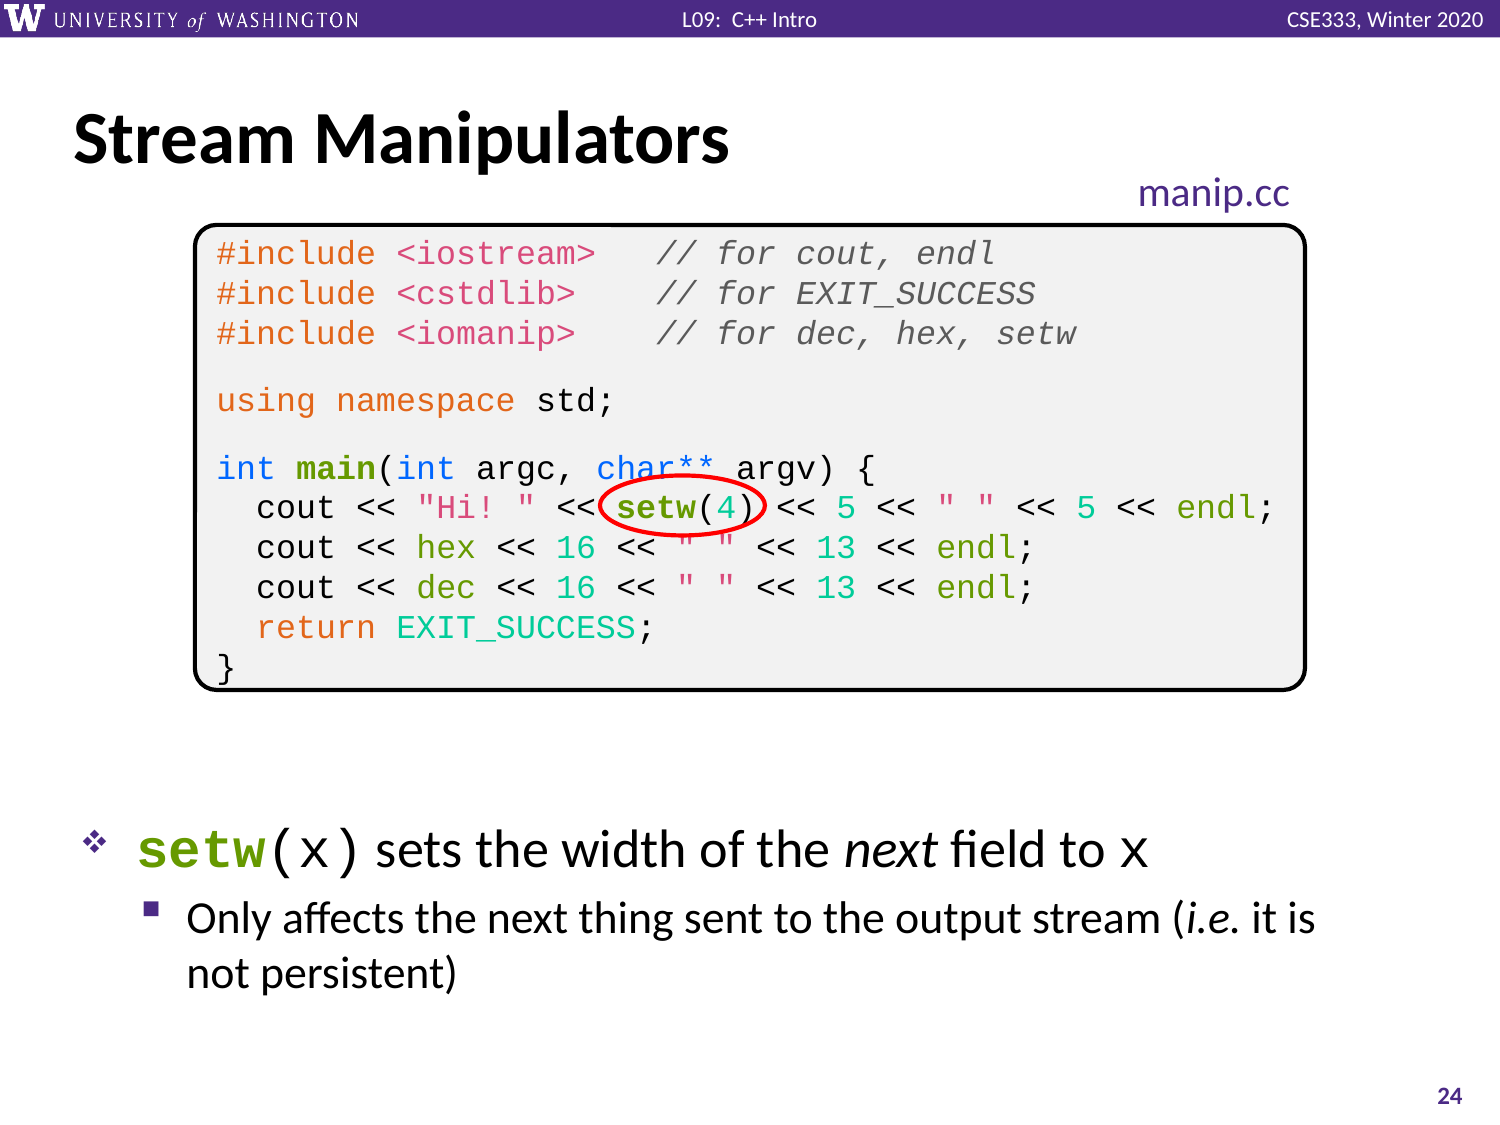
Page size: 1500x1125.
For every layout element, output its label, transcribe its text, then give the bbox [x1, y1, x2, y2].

text_box [599, 475, 765, 536]
title Stream Manipulators [58, 71, 1438, 197]
text_box #include <iostream> // for cout, endl #include <cstdlib> // for EXIT_SUCCESS #include <iomanip> // for dec, hex, setw using namespace std; int main(int argc, char** argv) { cout << "Hi! " << setw(4) << 5 << " " << 5 << endl; cout << hex << 16 << " " << 13 << endl; cout << dec << 16 << " " << 13 << endl; return EXIT_SUCCESS; } [194, 224, 1305, 690]
list setw(x) sets the width of the next field to x Only affects the next thing sent to the output stream (i.e. it is not persistent) [64, 223, 1438, 1040]
picture [4, 4, 358, 32]
slide_number 24 [1400, 1065, 1500, 1125]
text_box manip.cc [1004, 157, 1305, 223]
